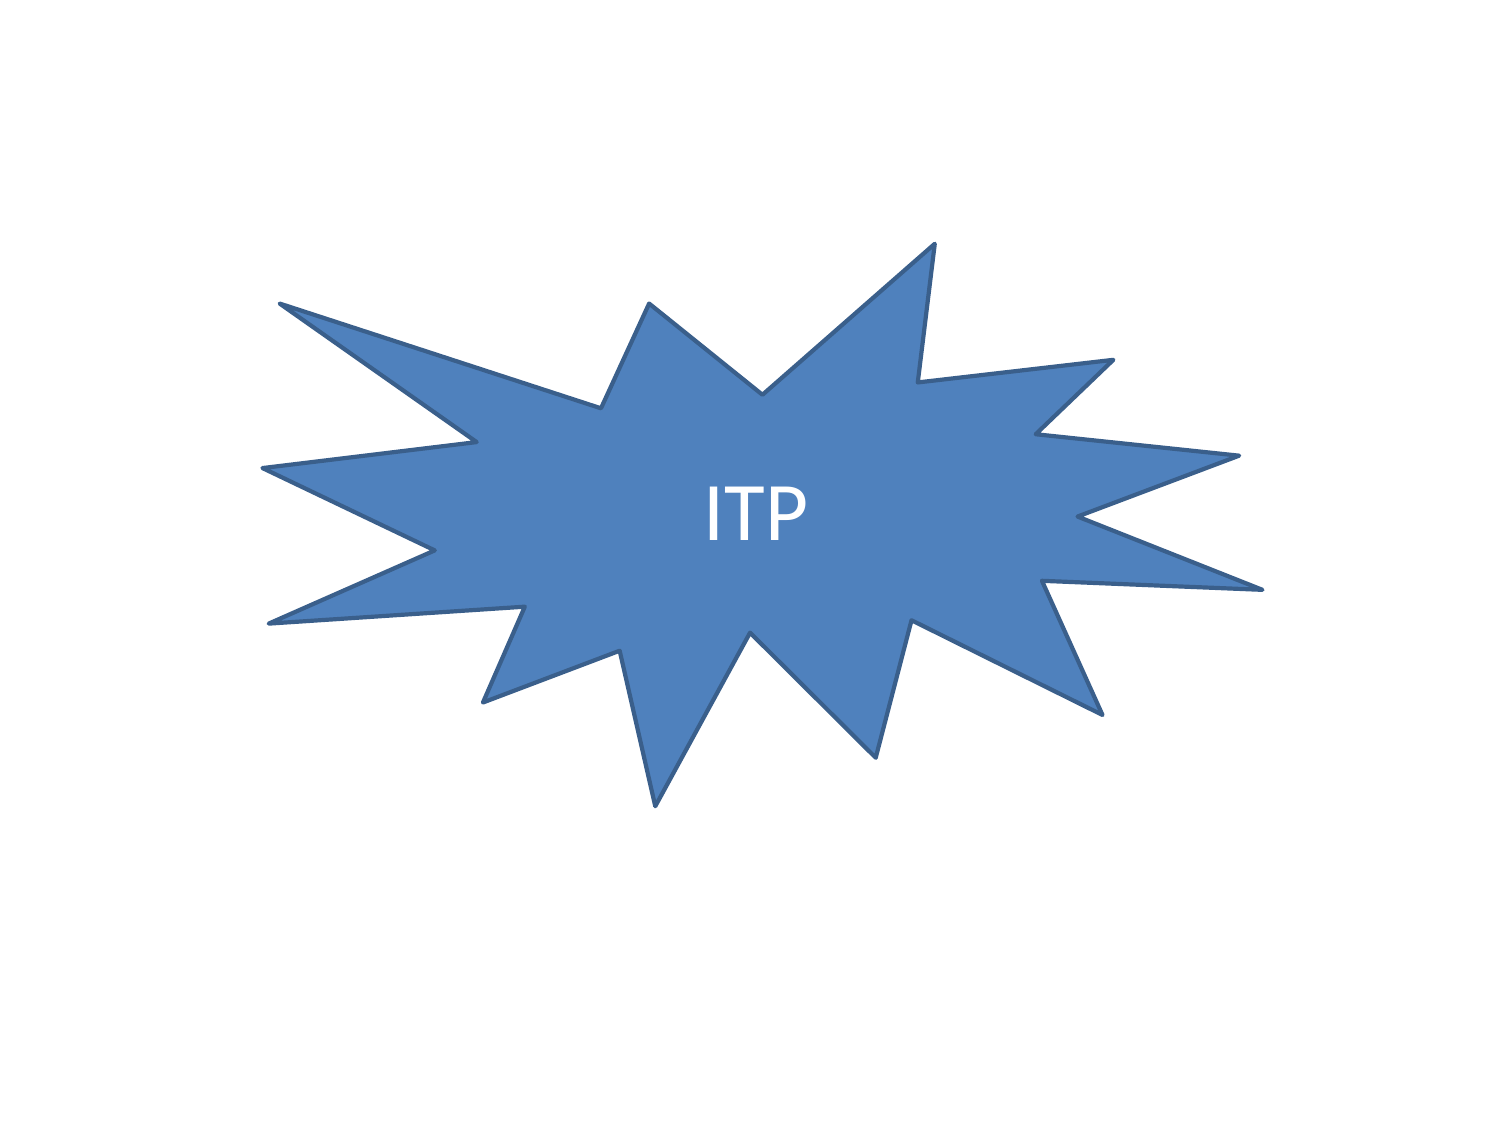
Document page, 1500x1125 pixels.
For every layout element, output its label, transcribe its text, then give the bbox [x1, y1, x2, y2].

text_box ITP [260, 241, 1265, 809]
